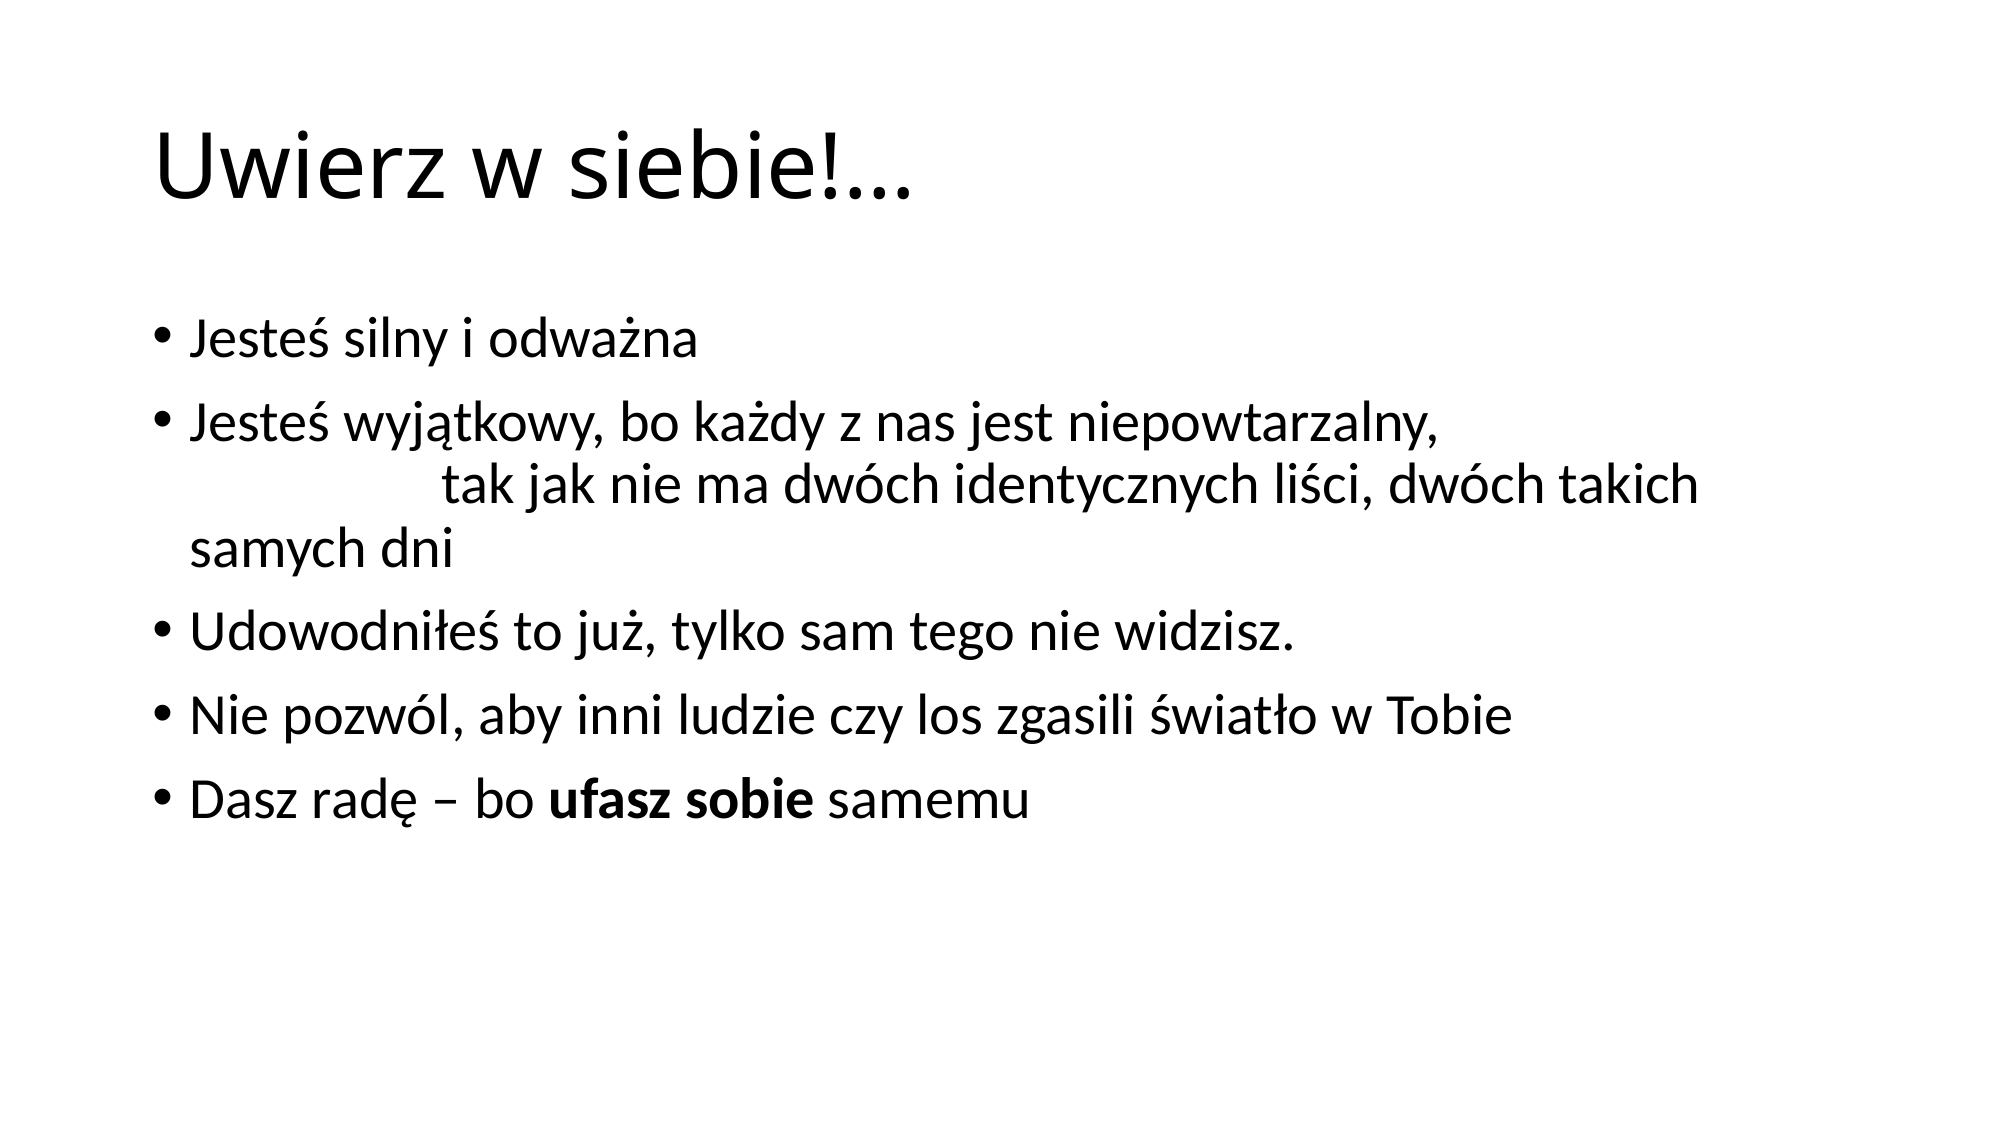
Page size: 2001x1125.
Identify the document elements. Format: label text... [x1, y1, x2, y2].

list Jesteś silny i odważna Jesteś wyjątkowy, bo każdy z nas jest niepowtarzalny, tak jak nie ma dwóch identycznych liści, dwóch takich samych dni Udowodniłeś to już, tylko sam tego nie widzisz. Nie pozwól, aby inni ludzie czy los zgasili światło w Tobie Dasz radę – bo ufasz sobie samemu [137, 299, 1863, 1014]
title Uwierz w siebie!… [137, 59, 1863, 278]
